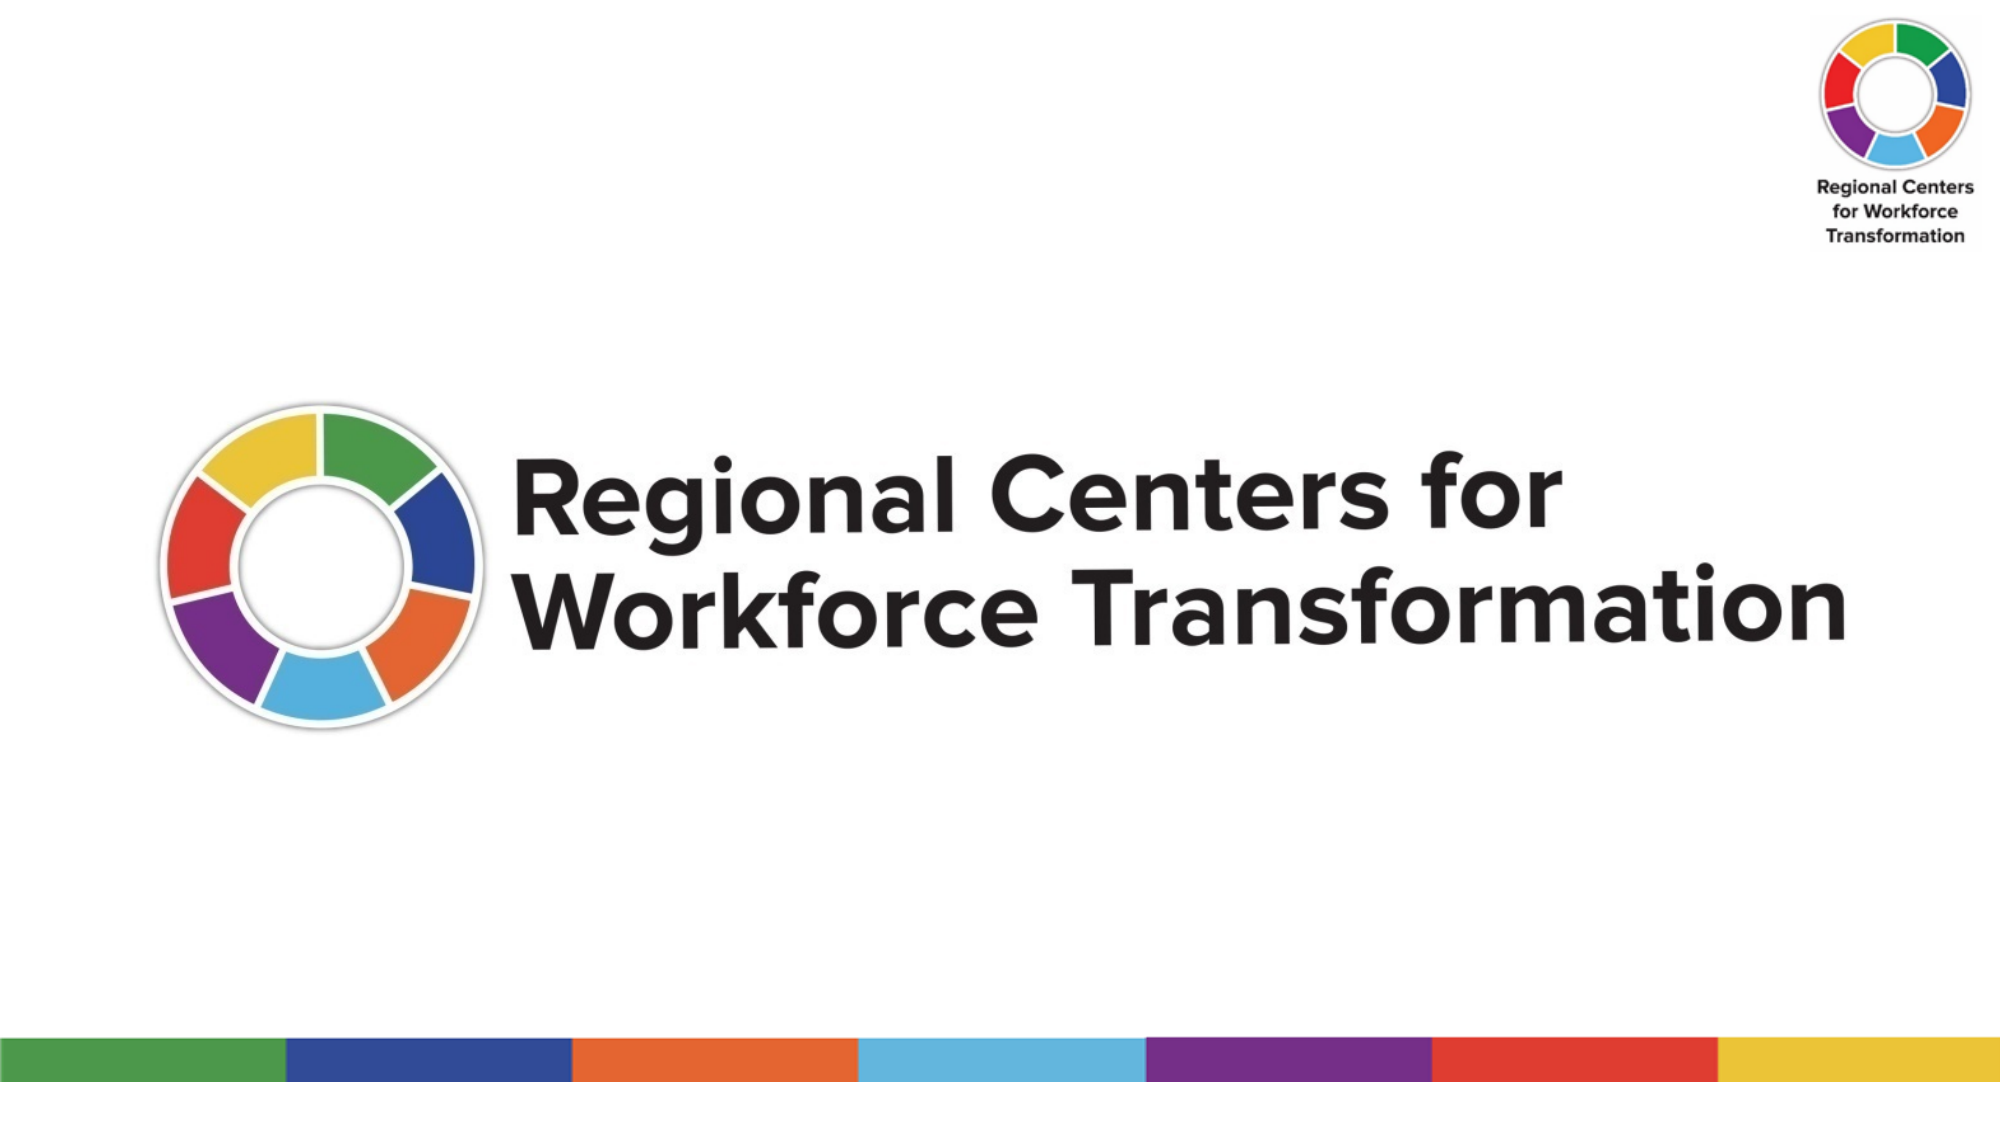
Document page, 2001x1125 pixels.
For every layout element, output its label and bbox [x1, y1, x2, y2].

list [105, 381, 1895, 744]
picture [0, 1035, 2000, 1082]
picture [1810, 14, 1982, 254]
